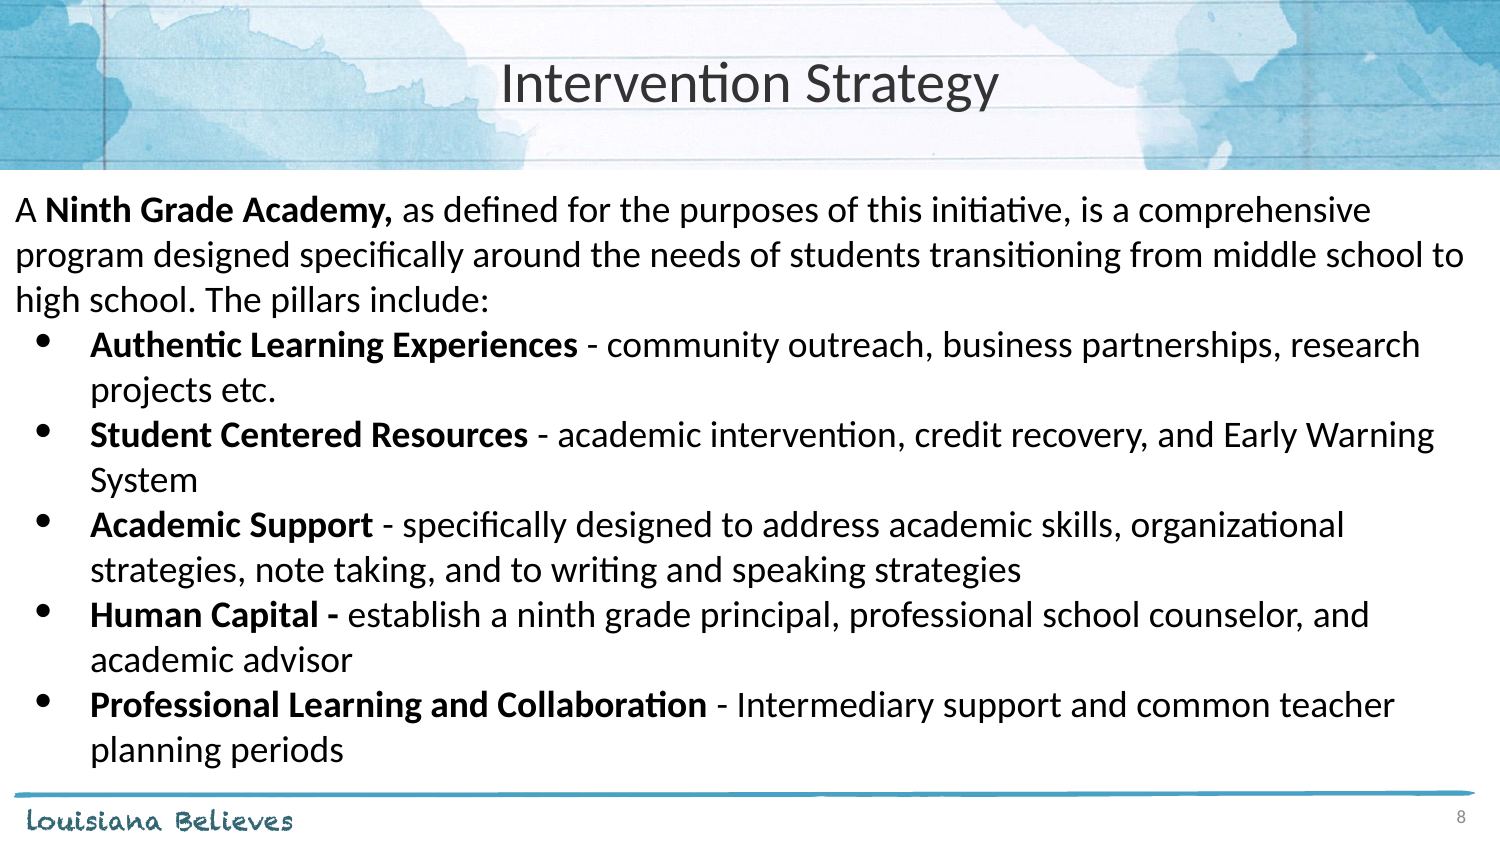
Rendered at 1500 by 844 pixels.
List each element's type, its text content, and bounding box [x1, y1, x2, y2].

list A Ninth Grade Academy, as defined for the purposes of this initiative, is a comprehensive program designed specifically around the needs of students transitioning from middle school to high school. The pillars include: Authentic Learning Experiences - community outreach, business partnerships, research projects etc. Student Centered Resources - academic intervention, credit recovery, and Early Warning System Academic Support - specifically designed to address academic skills, organizational strategies, note taking, and to writing and speaking strategies Human Capital - establish a ninth grade principal, professional school counselor, and academic advisor Professional Learning and Collaboration - Intermediary support and common teacher planning periods [0, 169, 1500, 844]
title Intervention Strategy [0, 0, 1500, 169]
